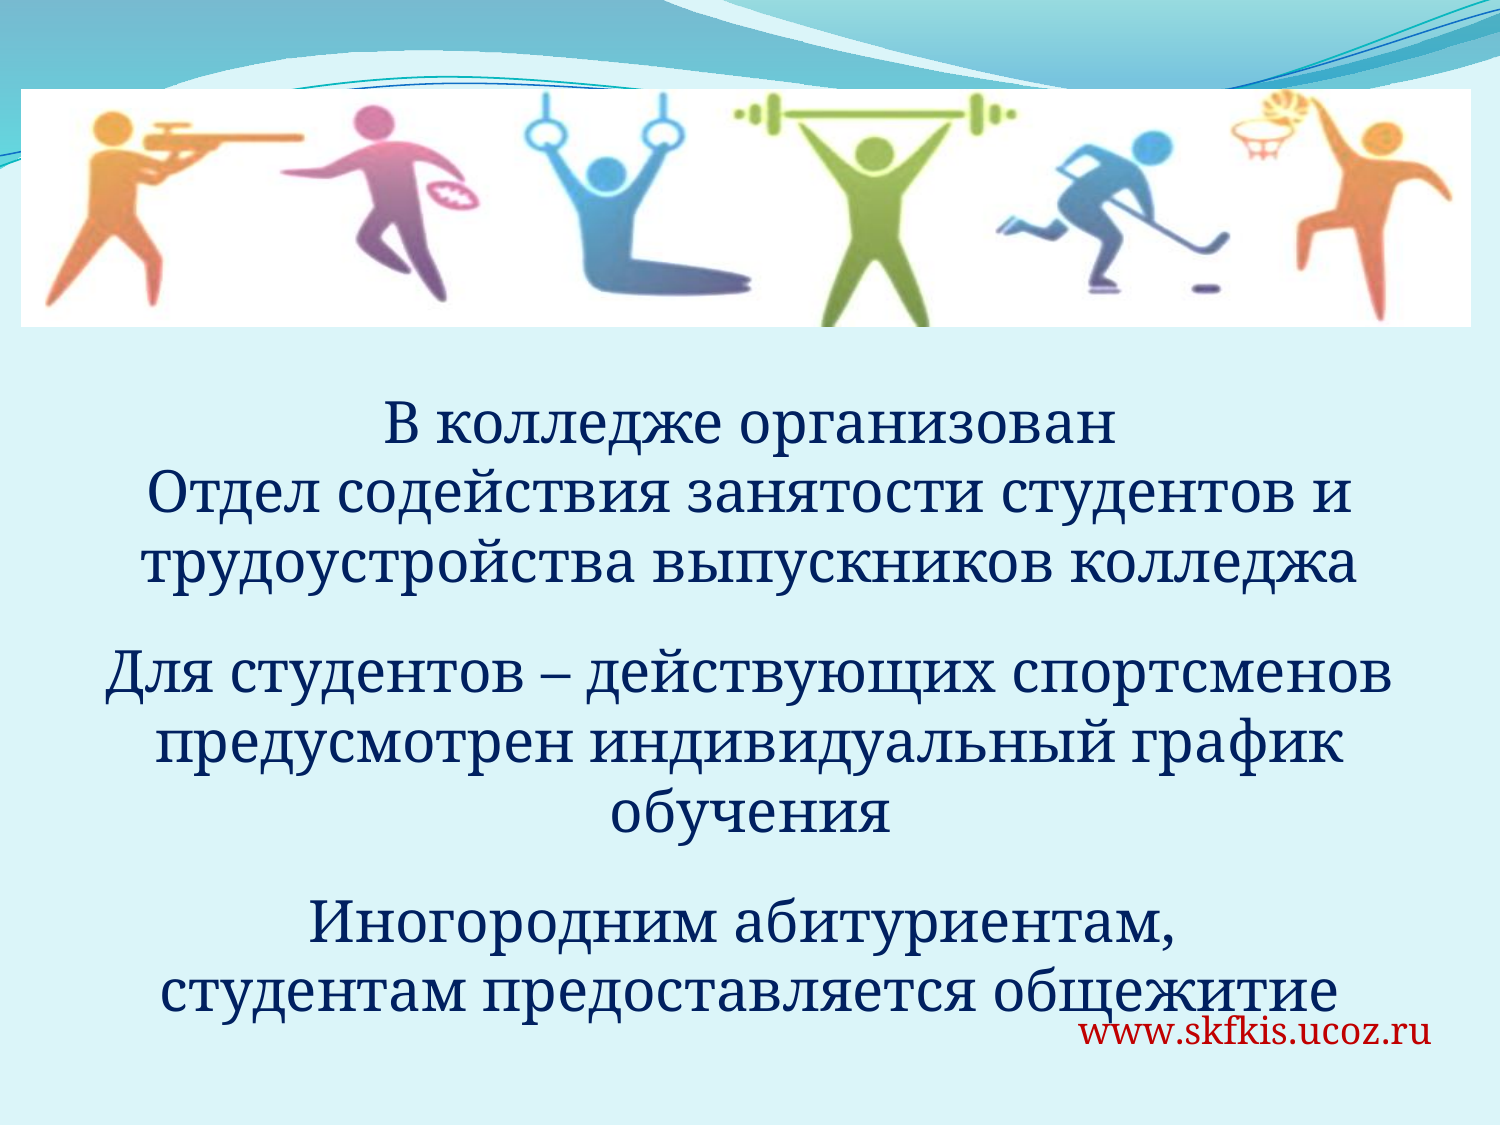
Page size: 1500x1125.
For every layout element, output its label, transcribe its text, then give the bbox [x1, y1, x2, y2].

picture [21, 89, 1471, 327]
text_box www.skfkis.ucoz.ru [1063, 999, 1447, 1060]
list В колледже организован Отдел содействия занятости студентов и трудоустройства выпускников колледжа Для студентов – действующих спортсменов предусмотрен индивидуальный график обучения Иногородним абитуриентам, студентам предоставляется общежитие [75, 339, 1425, 1038]
